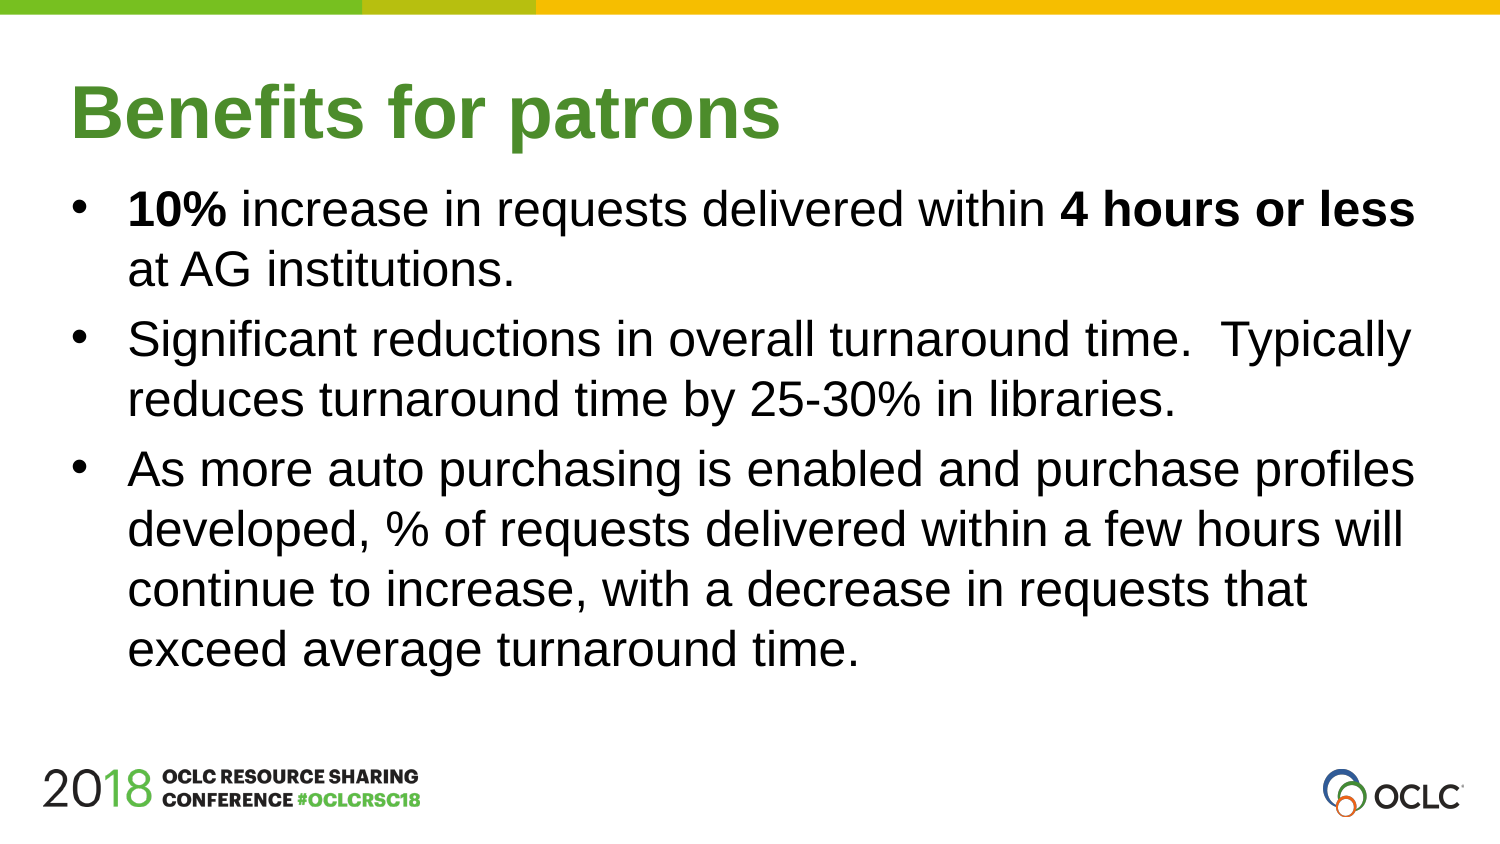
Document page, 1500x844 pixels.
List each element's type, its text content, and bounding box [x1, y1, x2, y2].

list 10% increase in requests delivered within 4 hours or less at AG institutions. Significant reductions in overall turnaround time. Typically reduces turnaround time by 25-30% in libraries. As more auto purchasing is enabled and purchase profiles developed, % of requests delivered within a few hours will continue to increase, with a decrease in requests that exceed average turnaround time. [55, 168, 1441, 685]
picture [43, 769, 420, 807]
picture [1323, 769, 1464, 817]
list Benefits for patrons [55, 56, 1441, 168]
